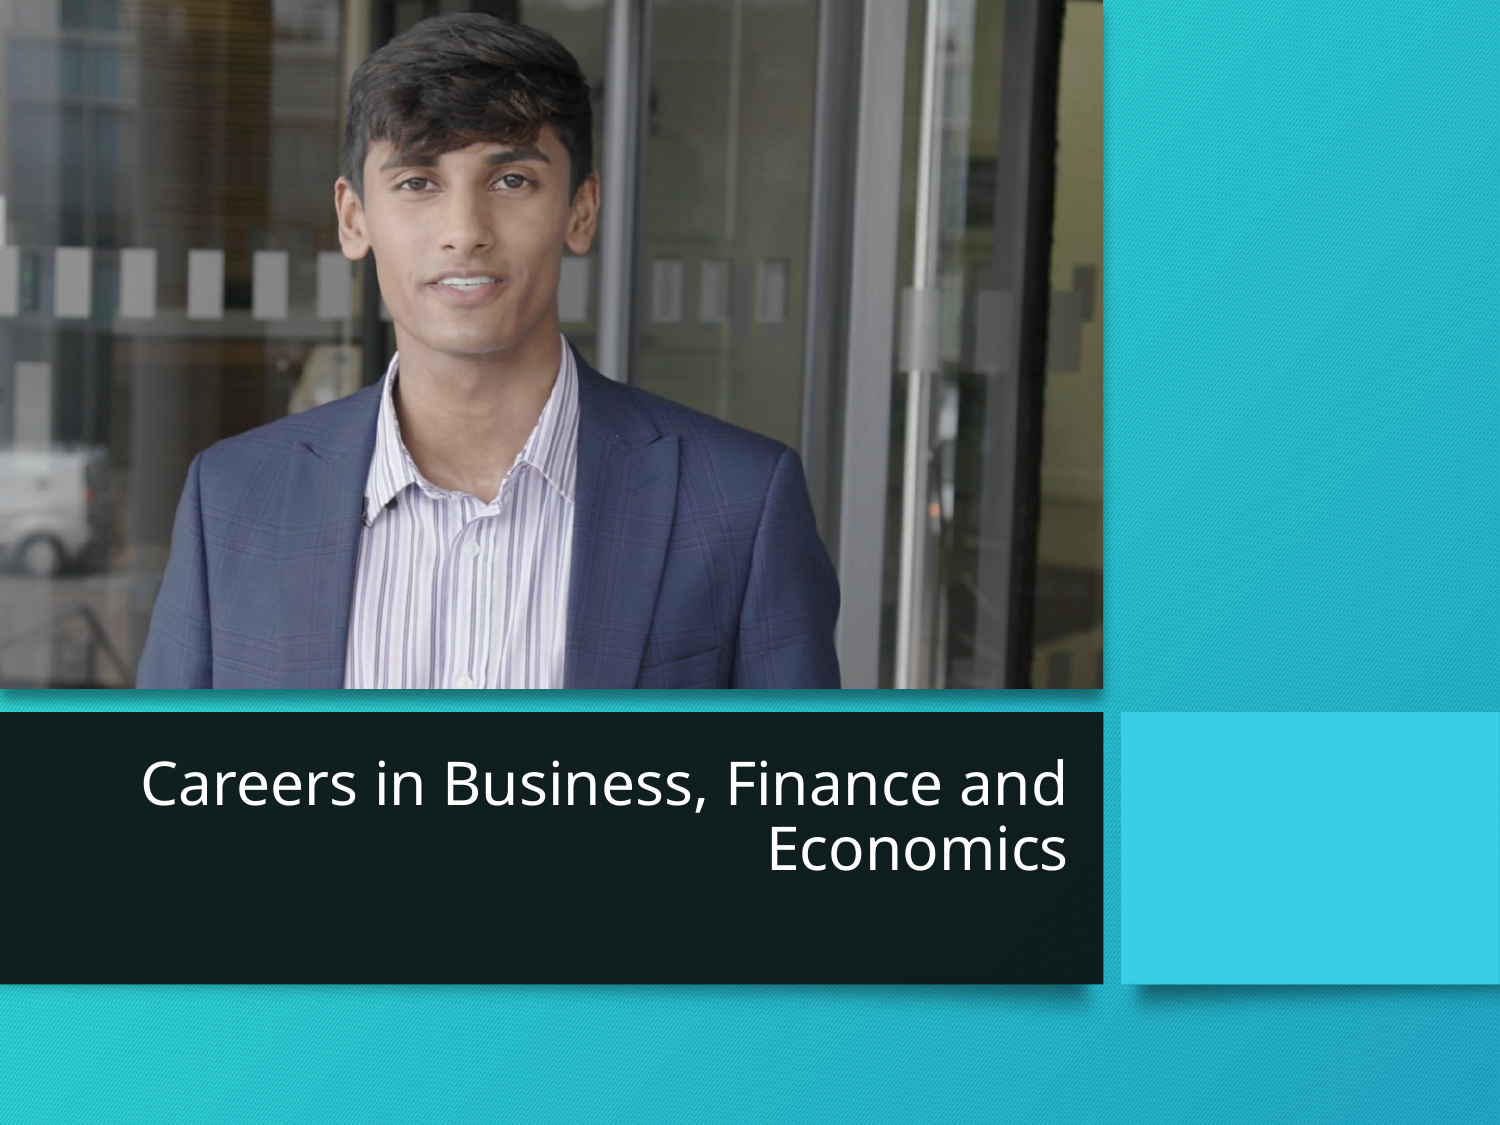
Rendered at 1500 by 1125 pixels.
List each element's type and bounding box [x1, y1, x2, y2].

text_box [0, 0, 1500, 1125]
picture [0, 0, 1104, 689]
